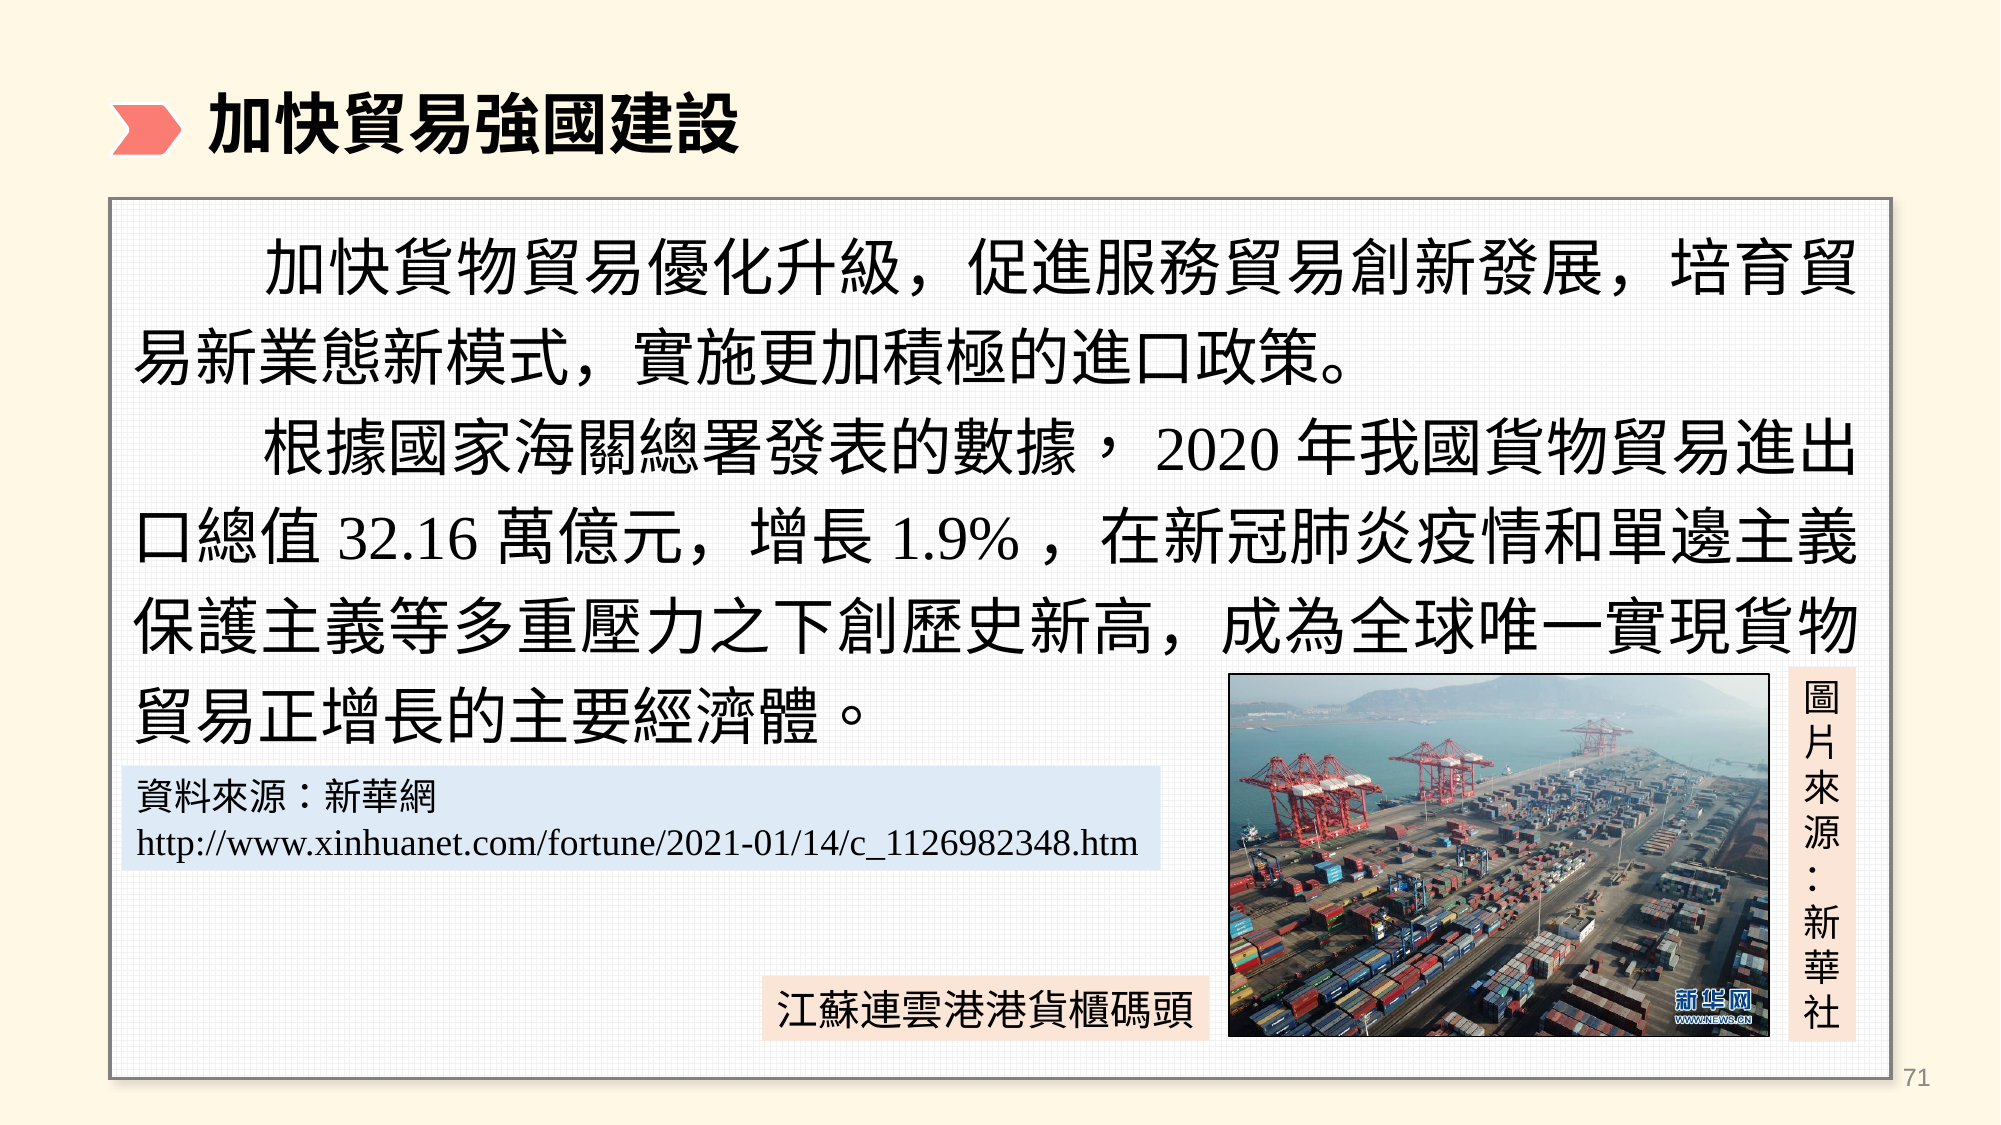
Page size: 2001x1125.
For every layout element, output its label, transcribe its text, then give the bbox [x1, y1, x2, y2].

text_box 加快貿易強國建設 [193, 74, 1325, 160]
text_box [110, 103, 183, 157]
picture [1229, 674, 1769, 1036]
text_box 江蘇連雲港港貨櫃碼頭 [761, 975, 1210, 1041]
text_box 圖 片 來 源 ： 新 華 社 [1788, 666, 1857, 1042]
text_box 資料來源：新華網 http://www.xinhuanet.com/fortune/2021-01/14/c_1126982348.htm [121, 765, 1161, 871]
text_box 加快貨物貿易優化升級，促進服務貿易創新發展，培育貿易新業態新模式，實施更加積極的進口政策。 根據國家海關總署發表的數據，2020年我國貨物貿易進出口總值32.16萬億元，增長1.9%，在新冠肺炎疫情和單邊主義保護主義等多重壓力之下創歷史新高，成為全球唯一實現貨物貿易正增長的主要經濟體。 [118, 205, 1875, 760]
text_box [109, 197, 1892, 1080]
